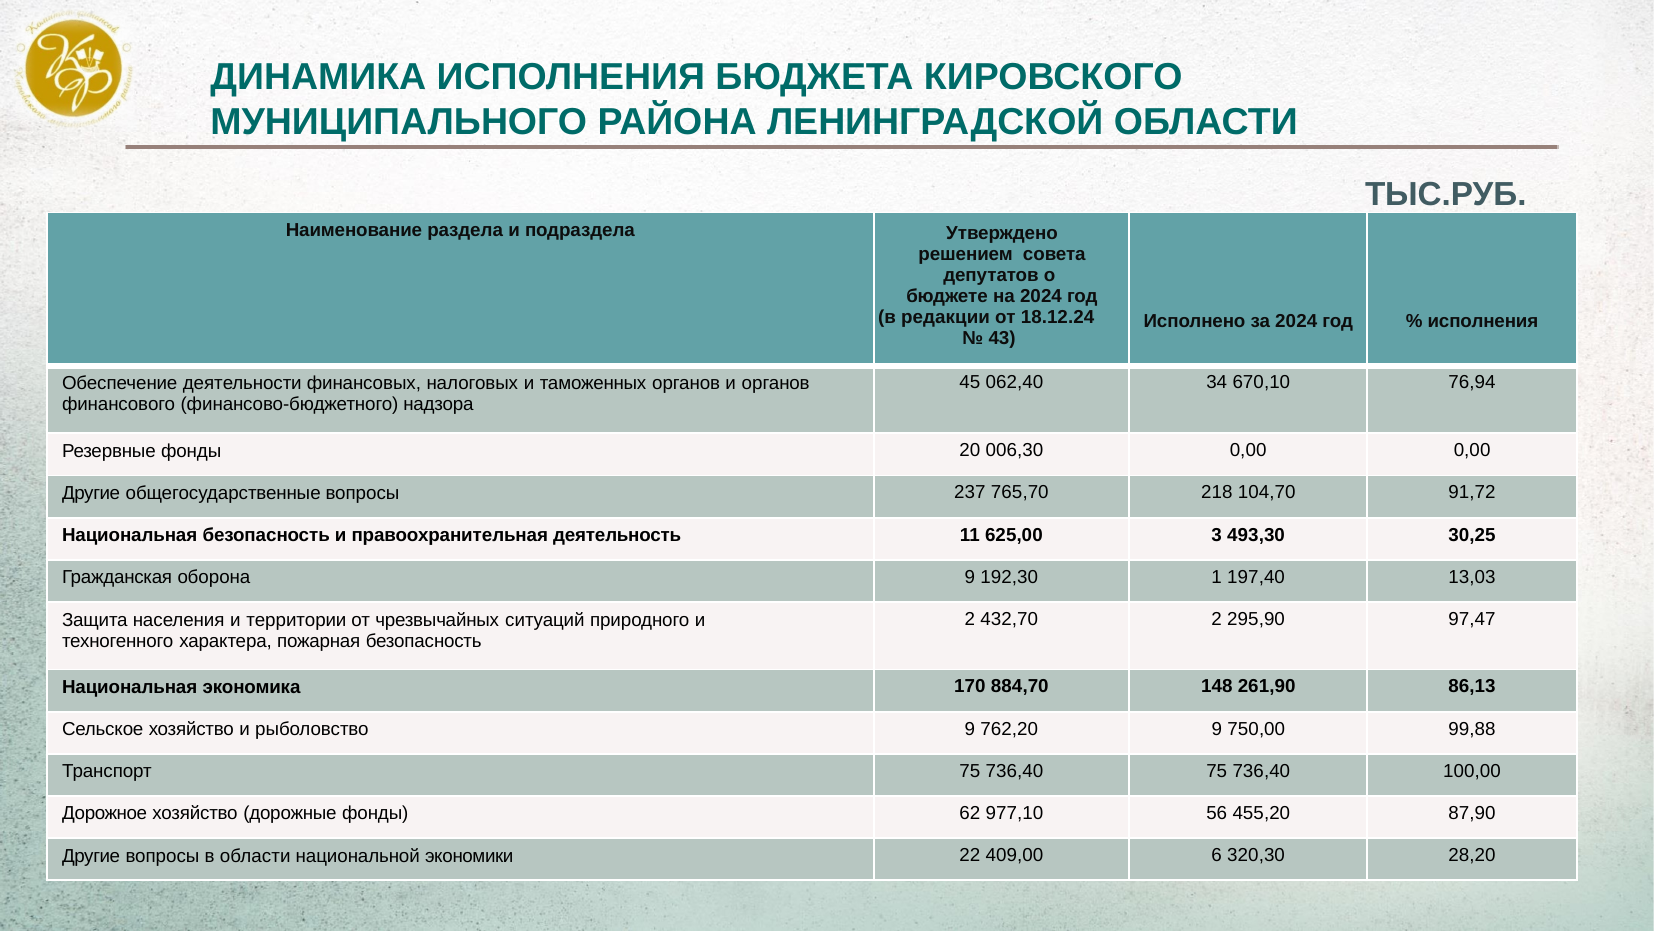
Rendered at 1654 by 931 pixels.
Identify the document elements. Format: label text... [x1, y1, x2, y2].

table_cell Гражданская оборона [48, 561, 873, 601]
table_cell 237 765,70 [875, 476, 1128, 517]
table_cell 87,90 [1368, 797, 1576, 837]
table_cell Сельское хозяйство и рыболовство [48, 713, 873, 753]
table_cell 75 736,40 [1130, 755, 1366, 795]
picture [0, 0, 1654, 931]
table_cell 75 736,40 [875, 755, 1128, 795]
table_header Утверждено решением совета депутатов о бюджете на 2024 год (в редакции от 18.12.24 № 43) [875, 213, 1128, 363]
table_cell 170 884,70 [875, 670, 1128, 711]
table_cell 2 295,90 [1130, 603, 1366, 669]
table_cell Защита населения и территории от чрезвычайных ситуаций природного и техногенного характера, пожарная безопасность [48, 603, 873, 669]
table_header % исполнения [1368, 213, 1576, 363]
table_cell 2 432,70 [875, 603, 1128, 669]
table_cell 76,94 [1368, 369, 1576, 432]
table_cell 91,72 [1368, 476, 1576, 517]
table_cell 56 455,20 [1130, 797, 1366, 837]
table_cell Резервные фонды [48, 434, 873, 475]
table_cell 9 192,30 [875, 561, 1128, 601]
table_cell 9 762,20 [875, 713, 1128, 753]
table_header Исполнено за 2024 год [1130, 213, 1366, 363]
table_cell 3 493,30 [1130, 519, 1366, 559]
table_cell 62 977,10 [875, 797, 1128, 837]
table_cell 28,20 [1368, 839, 1576, 879]
title ДИНАМИКА ИСПОЛНЕНИЯ БЮДЖЕТА КИРОВСКОГО МУНИЦИПАЛЬНОГО РАЙОНА ЛЕНИНГРАДСКОЙ ОБЛАСТИ [0, 49, 1577, 142]
table_cell 148 261,90 [1130, 670, 1366, 711]
table_cell 0,00 [1368, 434, 1576, 475]
table_cell 13,03 [1368, 561, 1576, 601]
table_cell Национальная безопасность и правоохранительная деятельность [48, 519, 873, 559]
text_box ТЫС.РУБ. [1334, 170, 1556, 212]
table_cell 6 320,30 [1130, 839, 1366, 879]
table_cell 99,88 [1368, 713, 1576, 753]
table_cell 34 670,10 [1130, 369, 1366, 432]
table_header Наименование раздела и подраздела [48, 213, 873, 363]
table_cell Другие общегосударственные вопросы [48, 476, 873, 517]
table_cell 97,47 [1368, 603, 1576, 669]
table_cell 45 062,40 [875, 369, 1128, 432]
table_cell Обеспечение деятельности финансовых, налоговых и таможенных органов и органов финансового (финансово-бюджетного) надзора [48, 369, 873, 432]
table_cell Дорожное хозяйство (дорожные фонды) [48, 797, 873, 837]
table_cell 30,25 [1368, 519, 1576, 559]
table_cell 100,00 [1368, 755, 1576, 795]
table_cell 218 104,70 [1130, 476, 1366, 517]
table_cell Другие вопросы в области национальной экономики [48, 839, 873, 879]
table_cell 9 750,00 [1130, 713, 1366, 753]
table_cell 22 409,00 [875, 839, 1128, 879]
table_cell Транспорт [48, 755, 873, 795]
table_cell 1 197,40 [1130, 561, 1366, 601]
table_cell 86,13 [1368, 670, 1576, 711]
table_cell 11 625,00 [875, 519, 1128, 559]
table_cell 0,00 [1130, 434, 1366, 475]
table_cell 20 006,30 [875, 434, 1128, 475]
table_cell Национальная экономика [48, 670, 873, 711]
